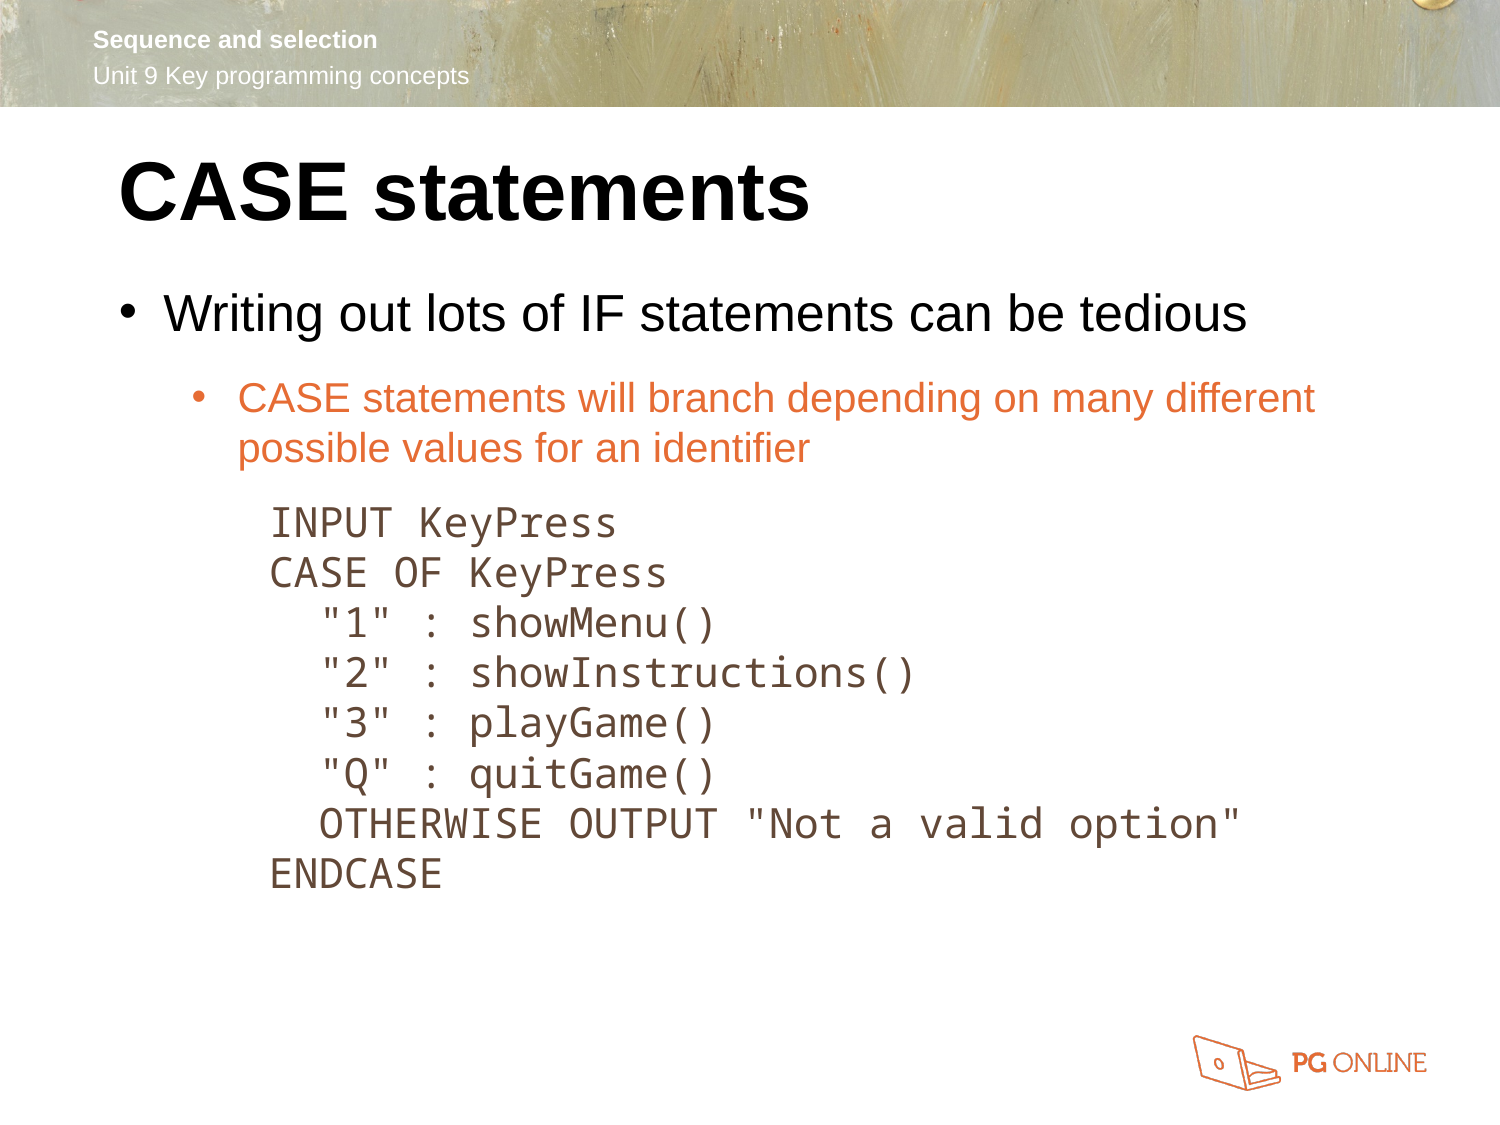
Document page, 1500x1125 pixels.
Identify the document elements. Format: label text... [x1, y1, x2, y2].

list CASE statements [118, 148, 1401, 259]
list Writing out lots of IF statements can be tedious CASE statements will branch depending on many different possible values for an identifier INPUT KeyPress CASE OF KeyPress "1" : showMenu() "2" : showInstructions() "3" : playGame() "Q" : quitGame() OTHERWISE OUTPUT "Not a valid option" ENDCASE [118, 279, 1398, 847]
picture [0, 0, 1500, 107]
picture [1192, 1035, 1427, 1091]
